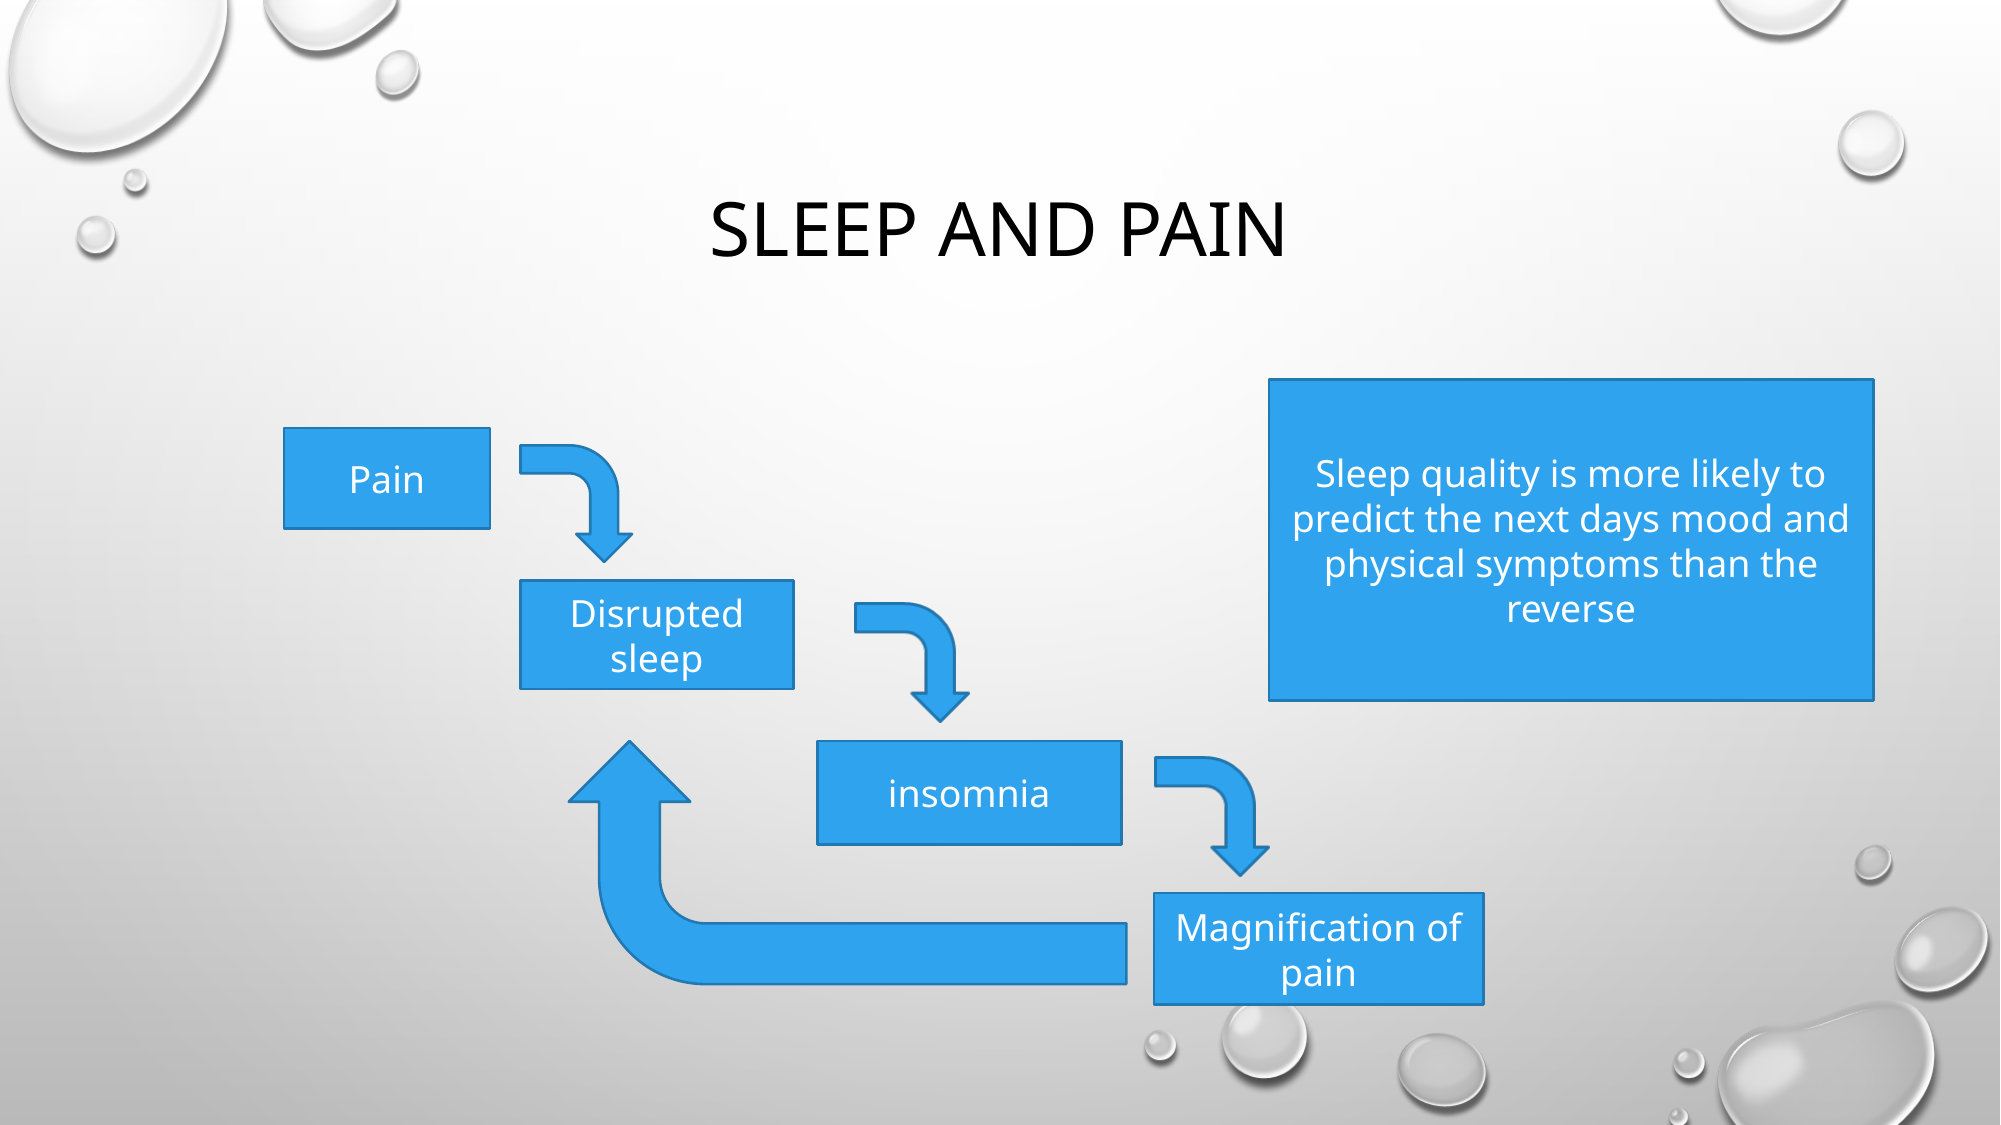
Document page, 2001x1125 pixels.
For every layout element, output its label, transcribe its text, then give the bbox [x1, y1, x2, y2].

picture [0, 0, 2000, 1125]
text_box insomnia [816, 740, 1123, 846]
text_box [567, 740, 1128, 986]
text_box Magnification of pain [1153, 892, 1485, 1006]
title Sleep and pain [149, 101, 1851, 364]
text_box Pain [283, 427, 491, 530]
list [853, 602, 970, 724]
text_box Disrupted sleep [519, 579, 795, 690]
text_box [519, 444, 634, 563]
text_box Sleep quality is more likely to predict the next days mood and physical symptoms than the reverse [1268, 378, 1875, 702]
